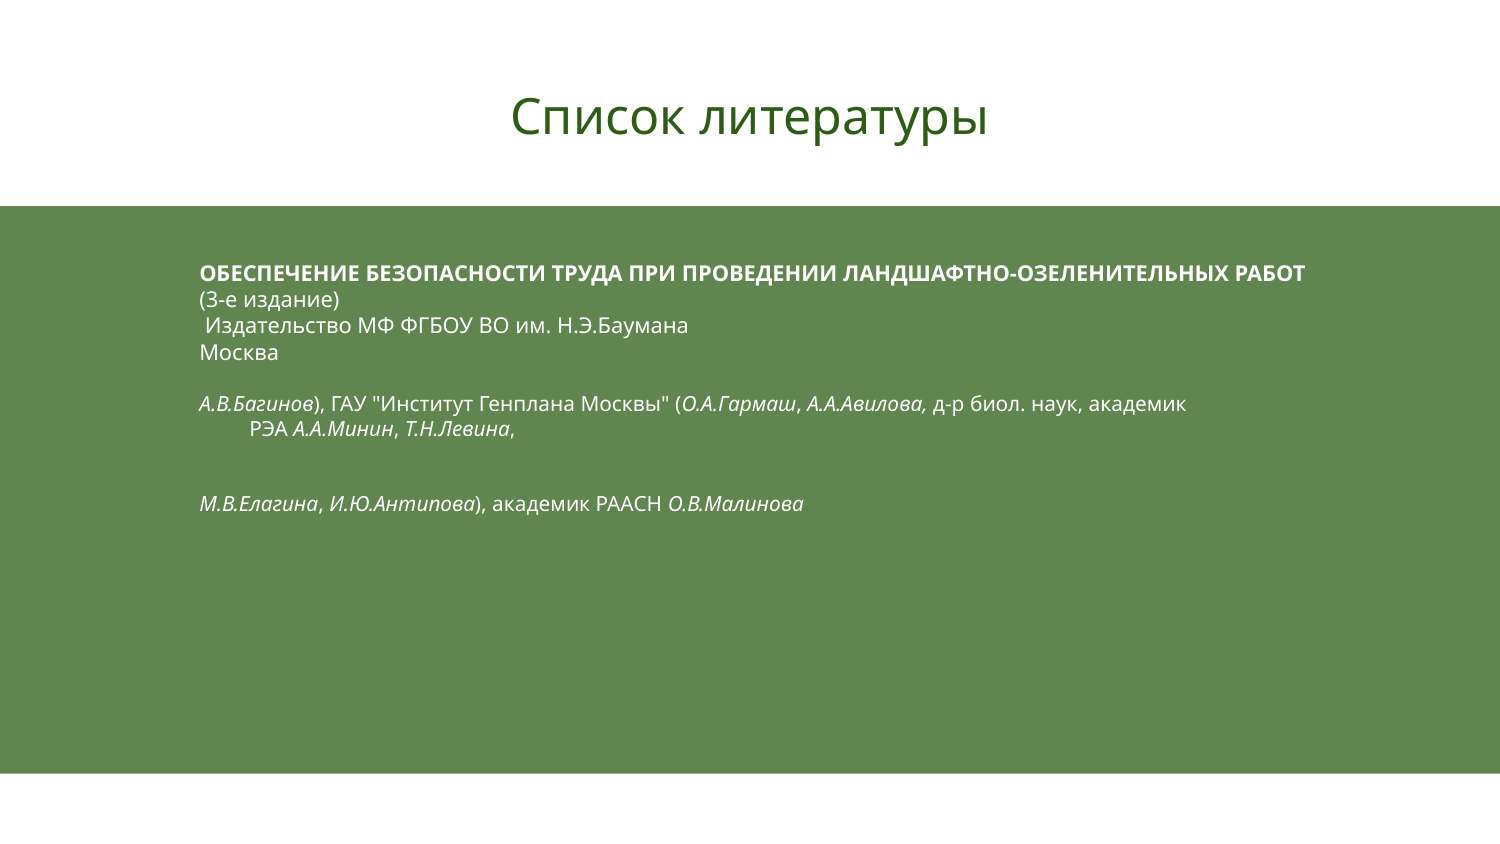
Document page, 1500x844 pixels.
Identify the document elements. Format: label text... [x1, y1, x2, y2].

subtitle ОБЕСПЕЧЕНИЕ БЕЗОПАСНОСТИ ТРУДА ПРИ ПРОВЕДЕНИИ ЛАНДШАФТНО-ОЗЕЛЕНИТЕЛЬНЫХ РАБОТ (3-е издание) Издательство МФ ФГБОУ ВО им. Н.Э.Баумана Москва А.В.Багинов), ГАУ "Институт Генплана Москвы" (О.А.Гармаш, А.А.Авилова, д-р биол. наук, академик РЭА А.А.Минин, Т.Н.Левина, М.В.Елагина, И.Ю.Антипова), академик РААСН О.В.Малинова [159, 244, 1359, 729]
title Список литературы [221, 36, 1279, 193]
